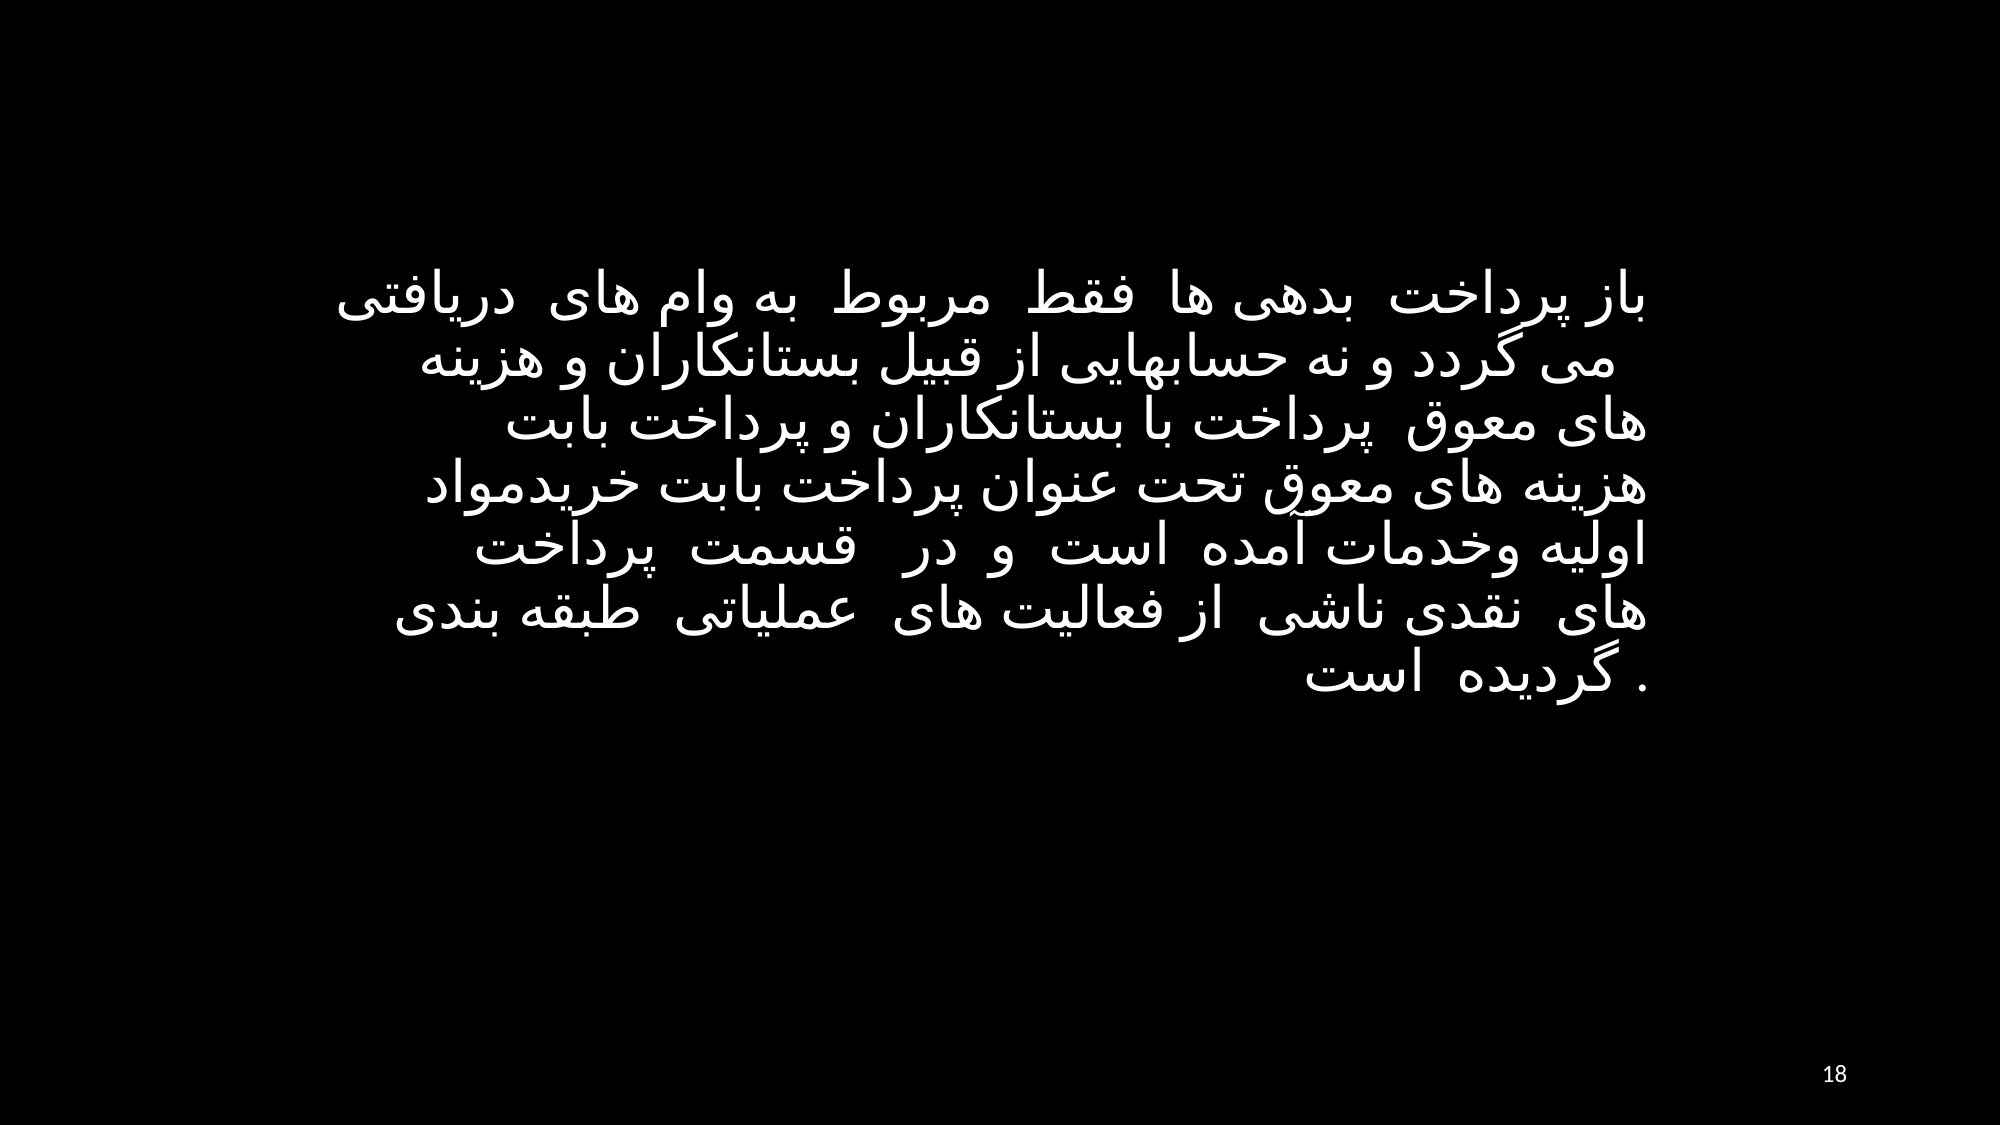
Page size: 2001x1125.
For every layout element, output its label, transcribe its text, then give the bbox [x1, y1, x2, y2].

slide_number 18 [1412, 1042, 1863, 1103]
list باز پرداخت بدهی ها فقط مربوط به وام های دريافتی می گردد و نه حسابهايی از قبيل بستانكاران و هزينه های معوق پرداخت با بستانكاران و پرداخت بابت هزينه های معوق تحت عنوان پرداخت بابت خريدمواد اوليه وخدمات آمده است و در قسمت پرداخت های نقدی ناشی از فعاليت های عملياتی طبقه بندی گرديده است . [314, 255, 1665, 887]
